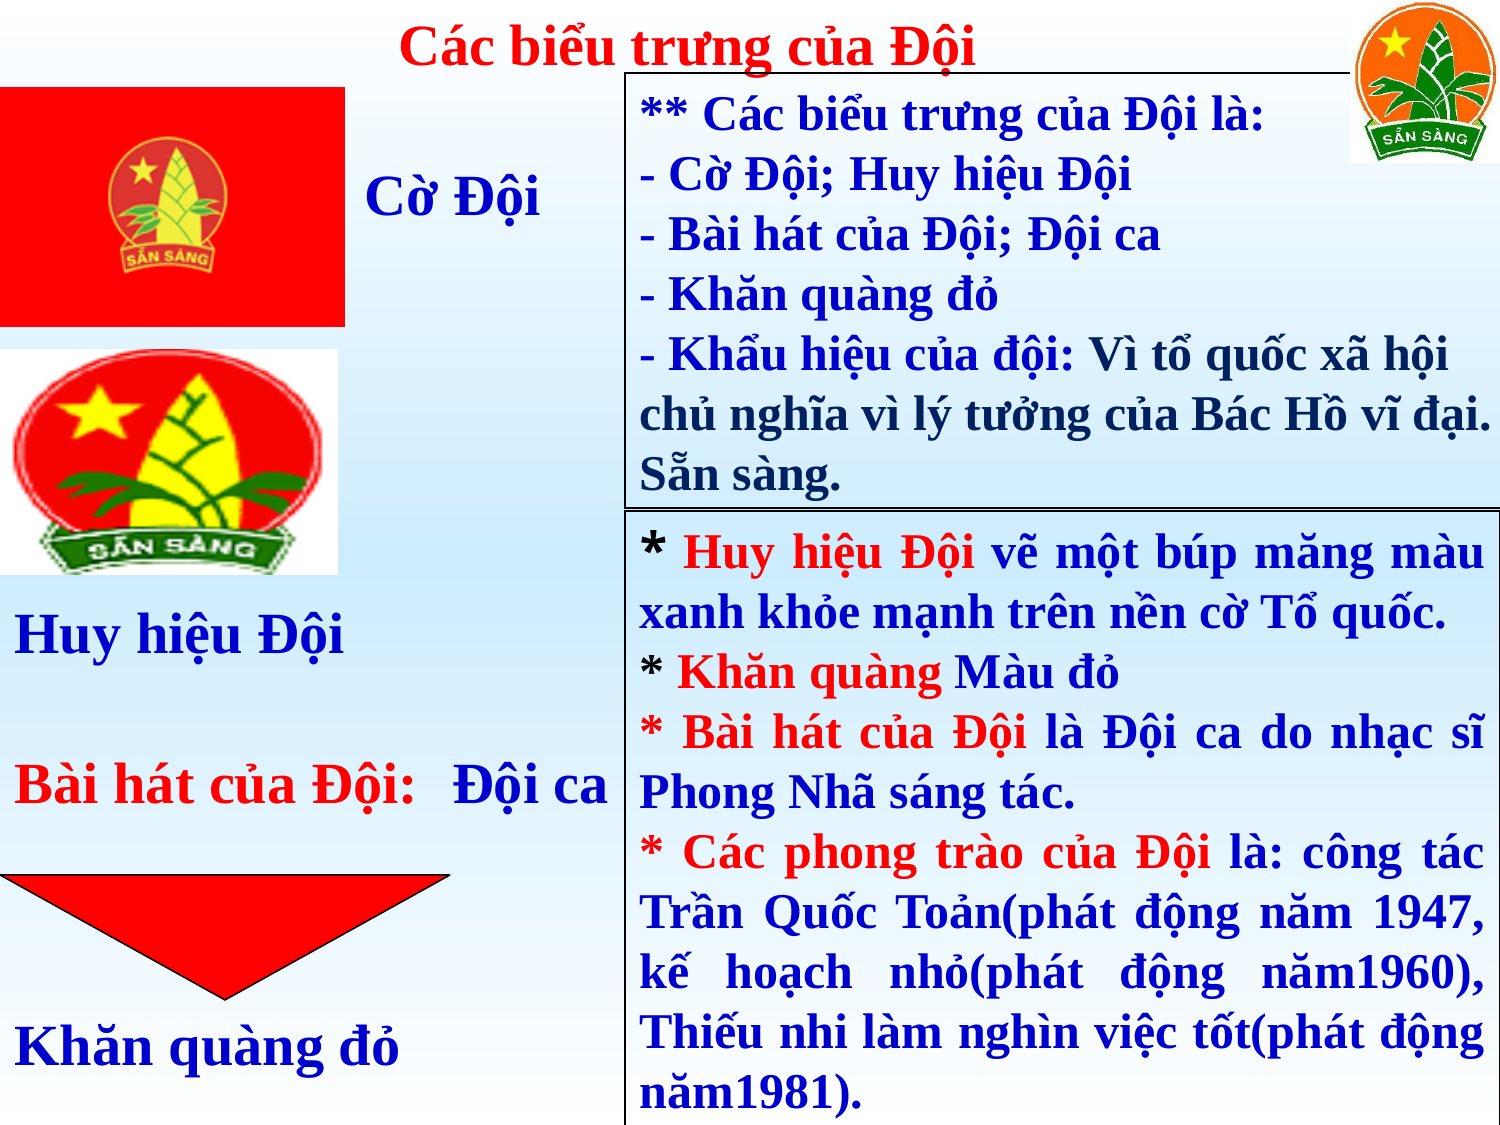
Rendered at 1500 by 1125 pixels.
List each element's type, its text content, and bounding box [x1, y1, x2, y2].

picture [0, 349, 338, 576]
text_box Khăn quàng đỏ [0, 999, 500, 1085]
text_box Đội ca [525, 737, 624, 823]
text_box ** Các biểu trưng của Đội là: - Cờ Đội; Huy hiệu Đội - Bài hát của Đội; Đội ca - Khăn quàng đỏ - Khẩu hiệu của đội: Vì tổ quốc xã hội chủ nghĩa vì lý tưởng của Bác Hồ vĩ đại. Sẵn sàng. [624, 73, 1500, 508]
text_box [0, 874, 451, 1000]
text_box Cờ Đội [350, 149, 624, 235]
picture [1349, 0, 1500, 163]
text_box * Huy hiệu Đội vẽ một búp măng màu xanh khỏe mạnh trên nền cờ Tổ quốc. * Khăn quàng Màu đỏ * Bài hát của Đội là Đội ca do nhạc sĩ Phong Nhã sáng tác. * Các phong trào của Đội là: công tác Trần Quốc Toản(phát động năm 1947, kế hoạch nhỏ(phát động năm1960), Thiếu nhi làm nghìn việc tốt(phát động năm1981). [624, 510, 1500, 1125]
picture [0, 87, 345, 328]
text_box Bài hát của Đội: [0, 737, 525, 823]
text_box Huy hiệu Đội [0, 587, 500, 673]
text_box Các biểu trưng của Đội [262, 0, 1113, 85]
